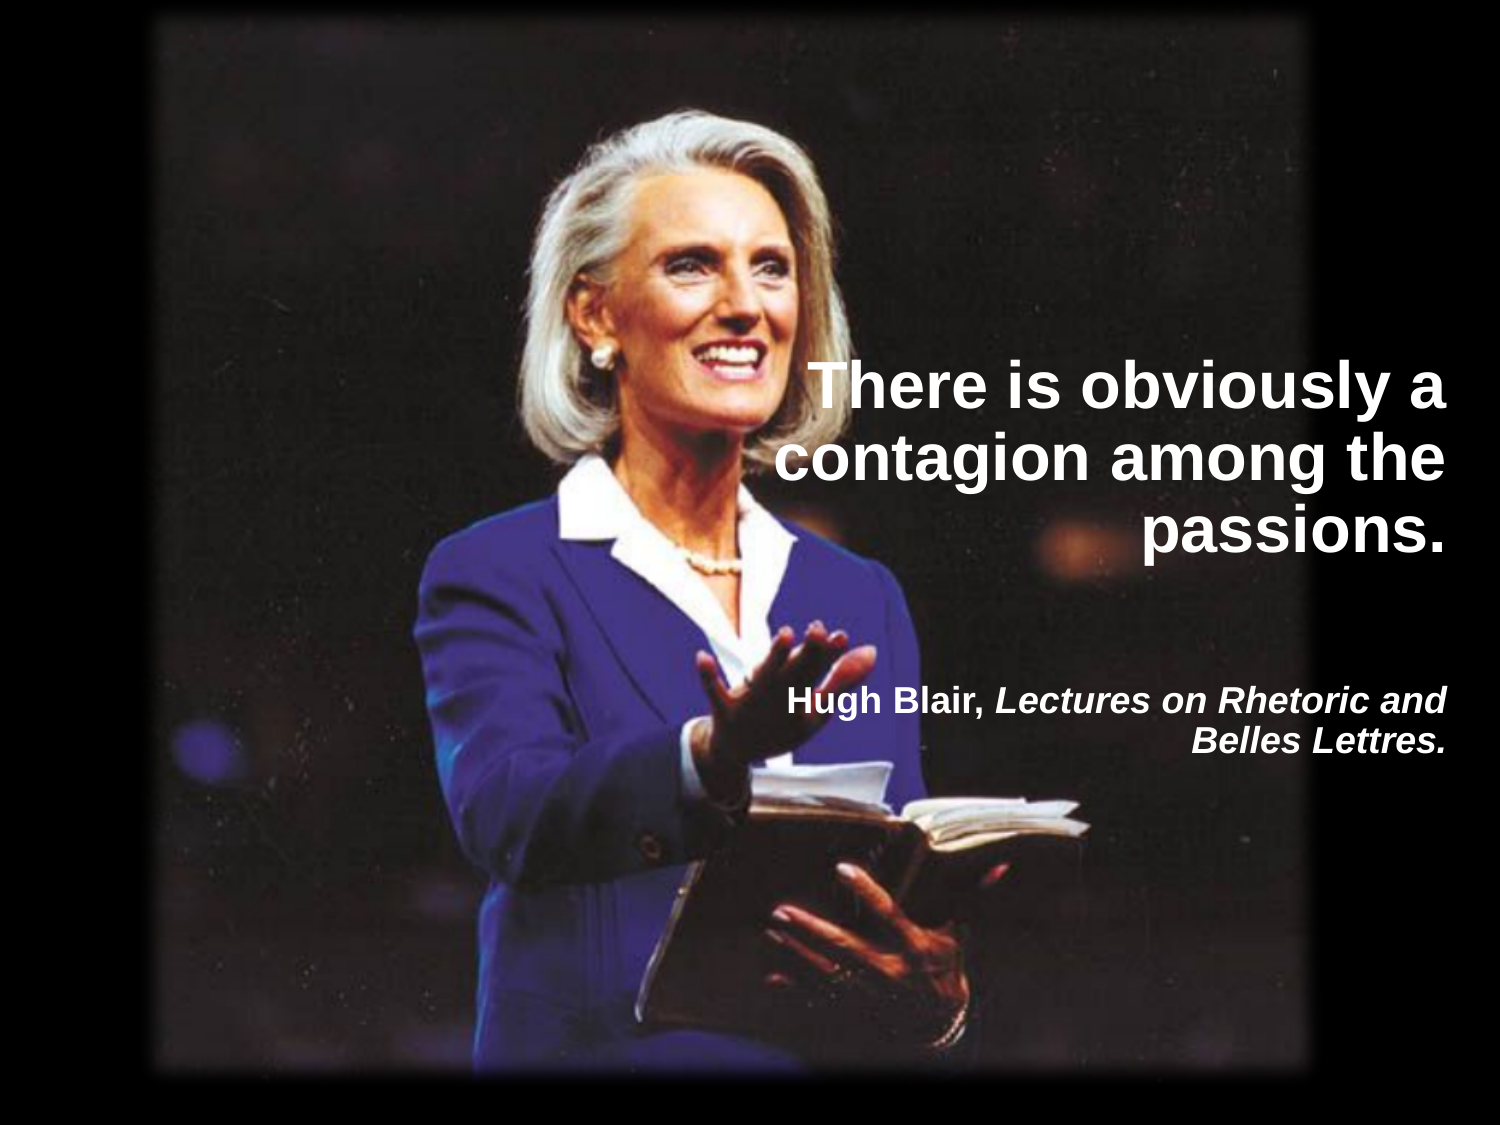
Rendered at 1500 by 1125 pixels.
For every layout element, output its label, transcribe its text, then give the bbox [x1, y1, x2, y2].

list There is obviously a contagion among the passions. Hugh Blair, Lectures on Rhetoric and Belles Lettres. [624, 262, 1463, 1125]
picture [137, 0, 1326, 1089]
